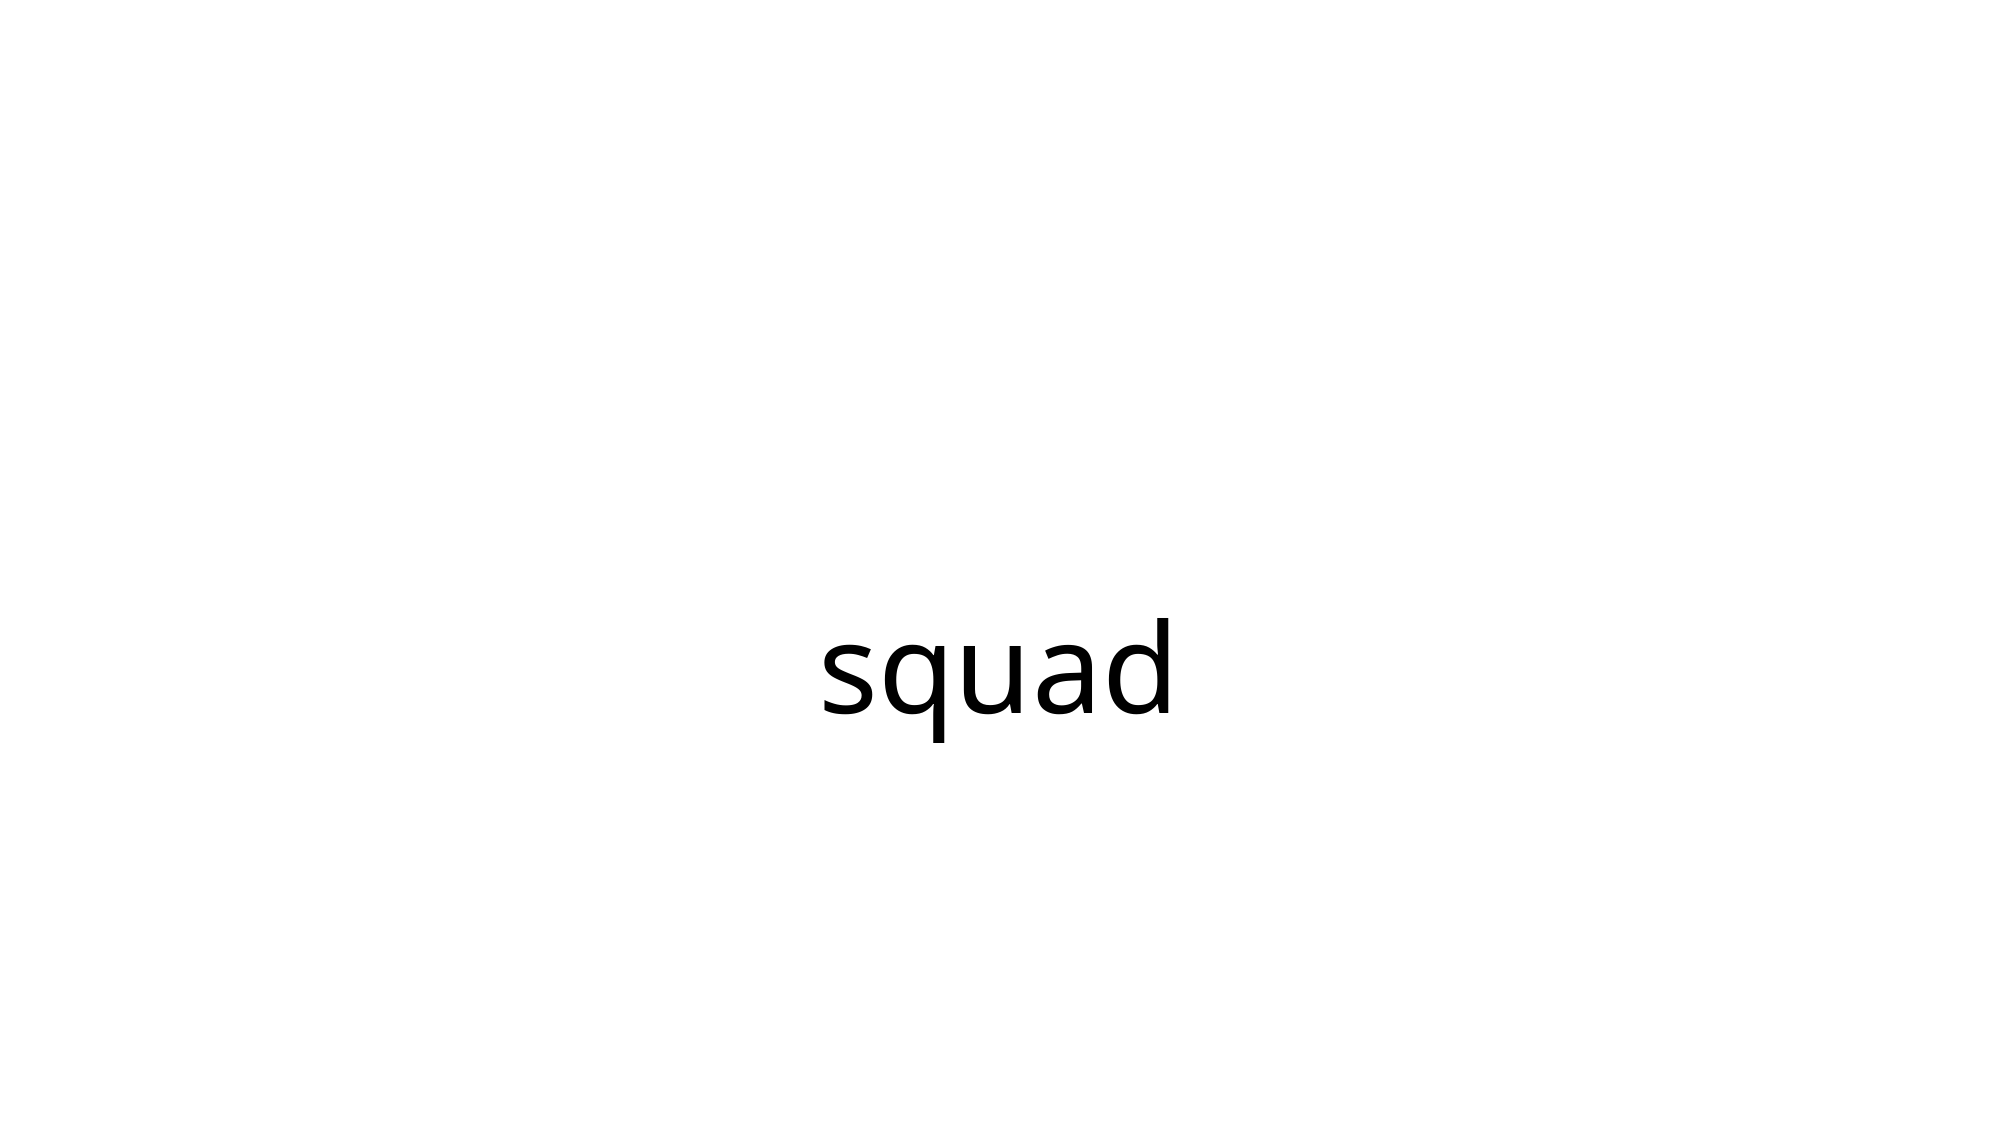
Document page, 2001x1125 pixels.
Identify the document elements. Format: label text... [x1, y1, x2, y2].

title squad [136, 505, 1862, 749]
